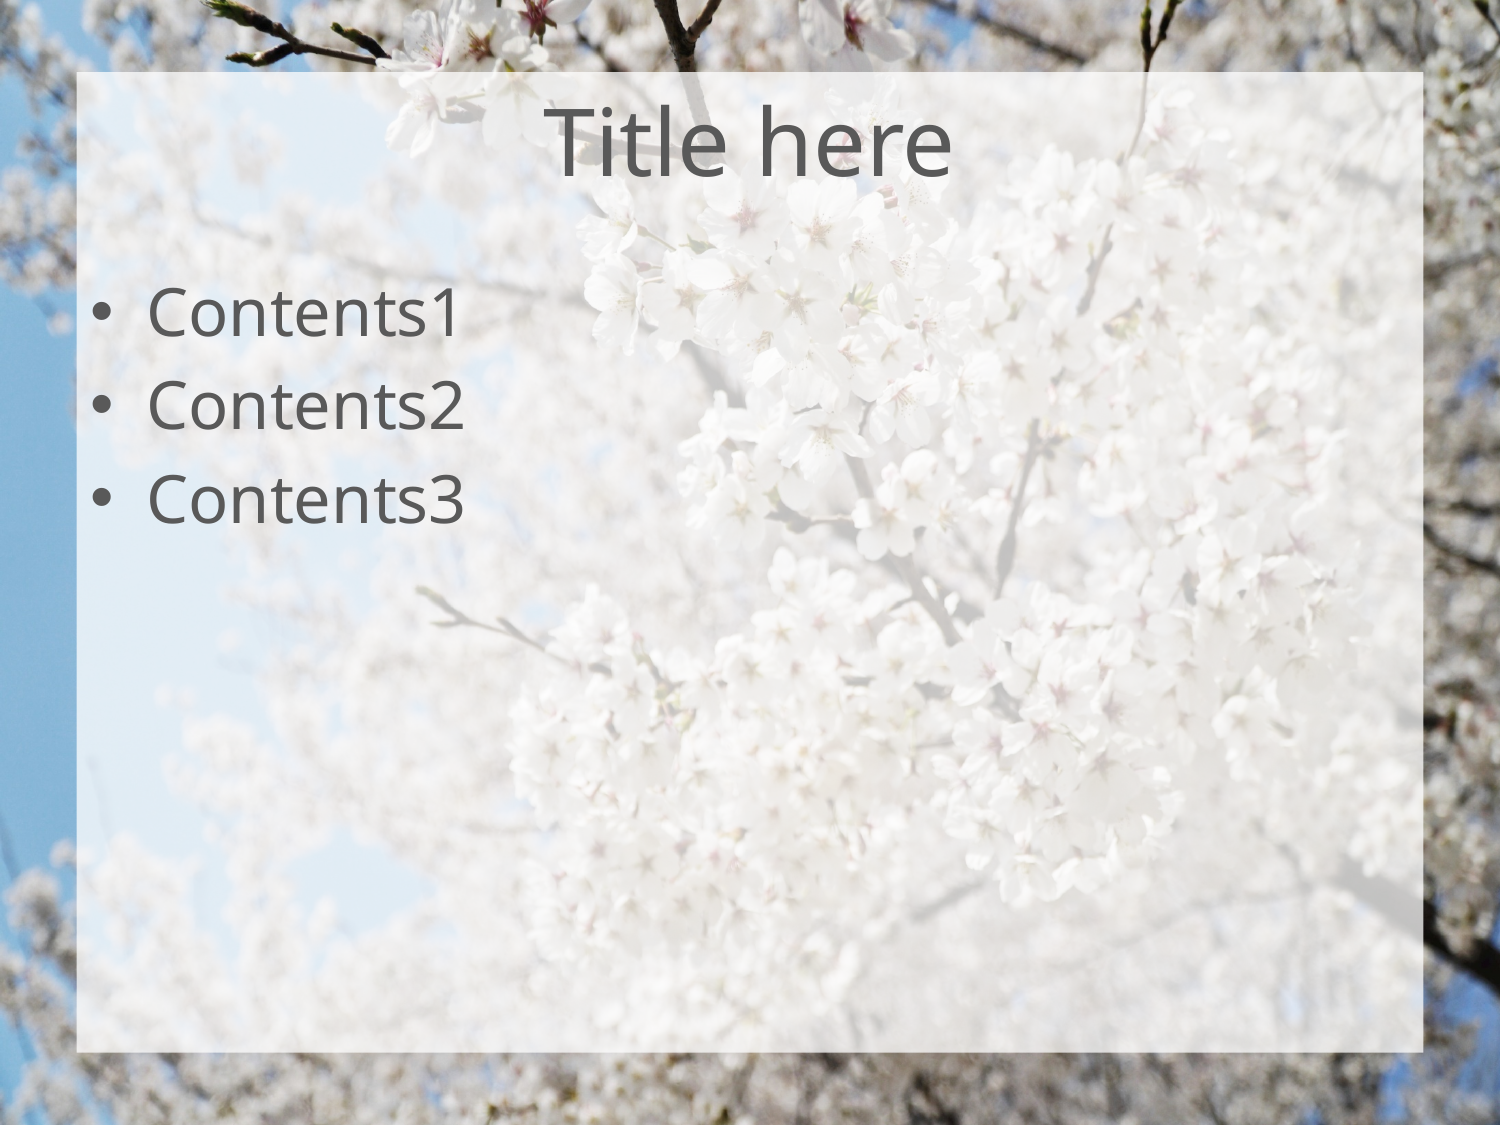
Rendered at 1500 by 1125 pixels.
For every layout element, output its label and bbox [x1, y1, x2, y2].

text_box [0, 0, 1500, 1125]
